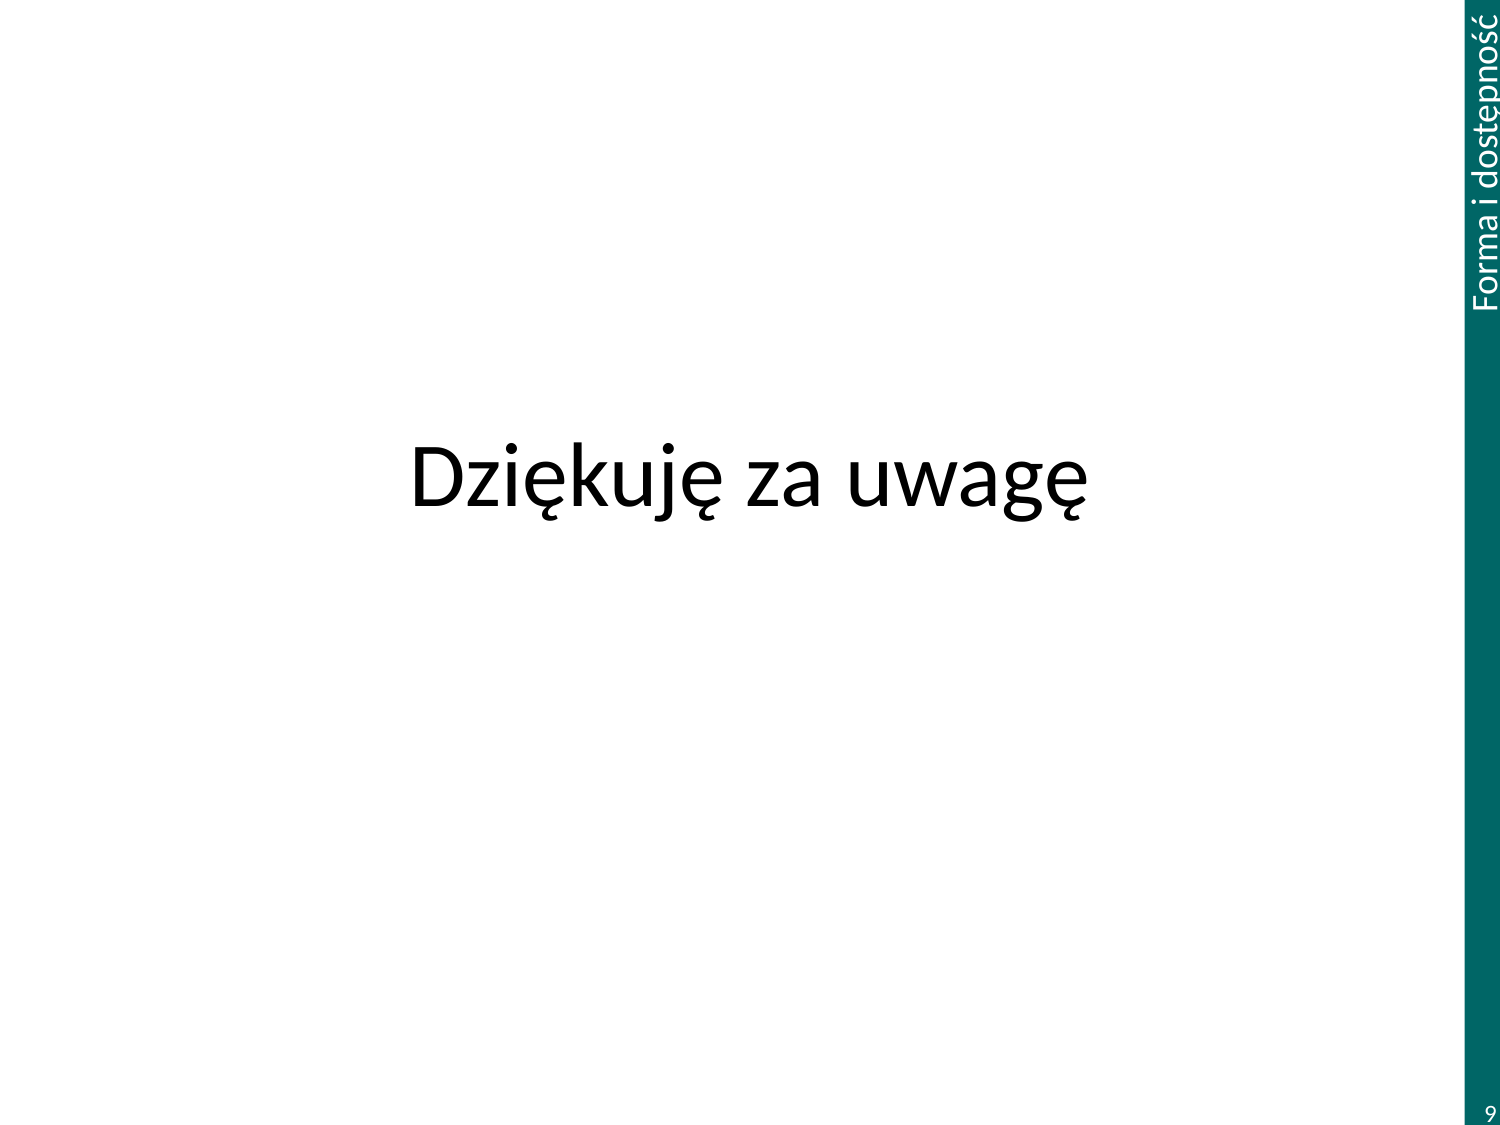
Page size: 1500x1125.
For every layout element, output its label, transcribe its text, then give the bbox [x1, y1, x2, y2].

title Dziękuję za uwagę [112, 349, 1388, 591]
slide_number 9 [1446, 1082, 1500, 1125]
